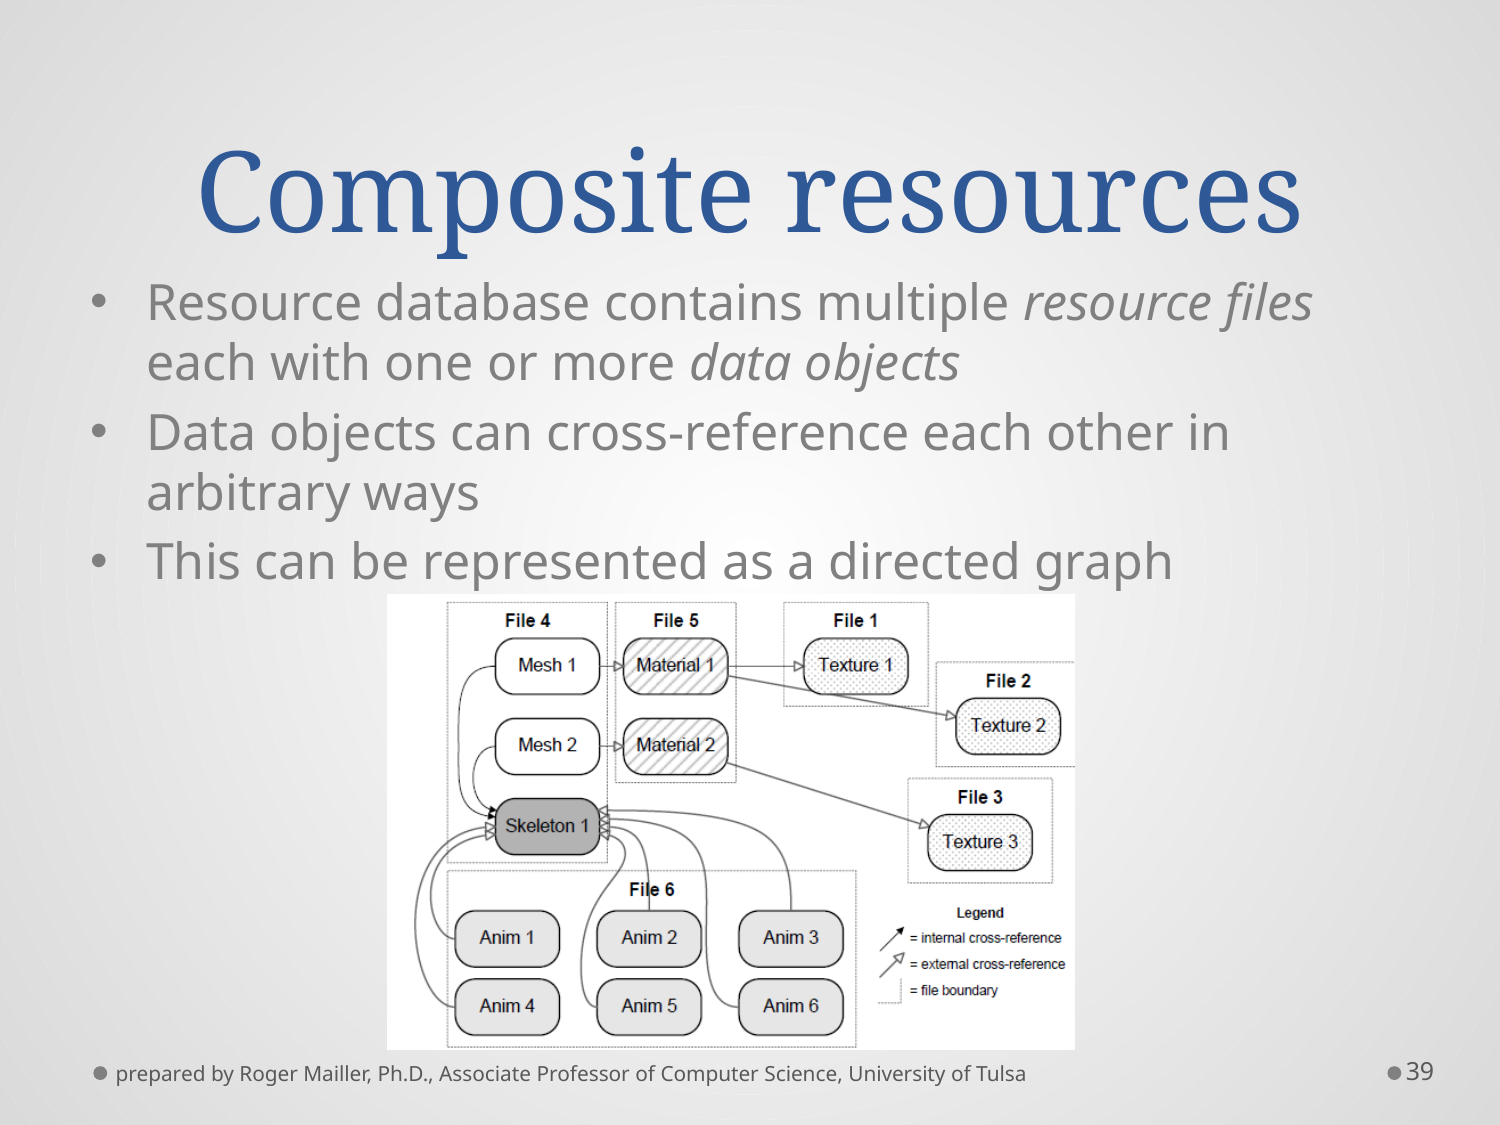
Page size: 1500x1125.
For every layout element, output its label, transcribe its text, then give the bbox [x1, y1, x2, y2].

footer prepared by Roger Mailler, Ph.D., Associate Professor of Computer Science, University of Tulsa [108, 1042, 1163, 1103]
list Resource database contains multiple resource files each with one or more data objects Data objects can cross-reference each other in arbitrary ways This can be represented as a directed graph [75, 262, 1425, 1005]
slide_number 39 [1401, 1042, 1494, 1103]
picture [387, 594, 1076, 1051]
title Composite resources [75, 0, 1425, 262]
